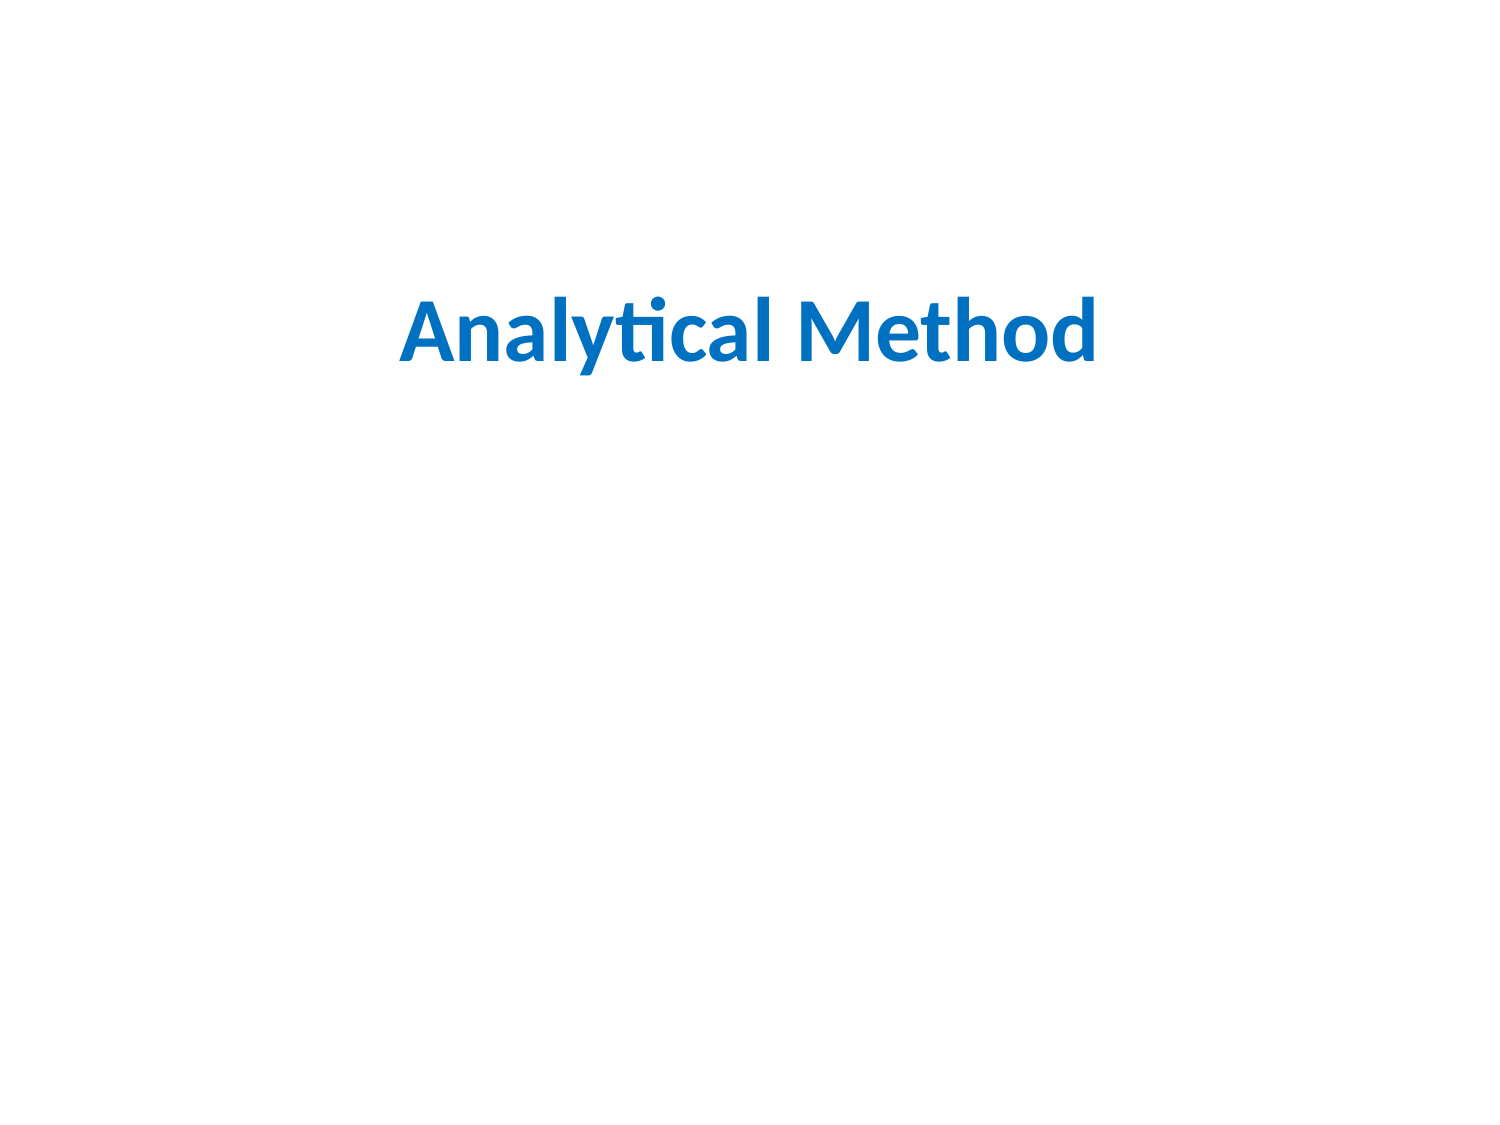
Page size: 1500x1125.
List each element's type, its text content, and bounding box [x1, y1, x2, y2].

list Analytical Method [75, 262, 1425, 1005]
